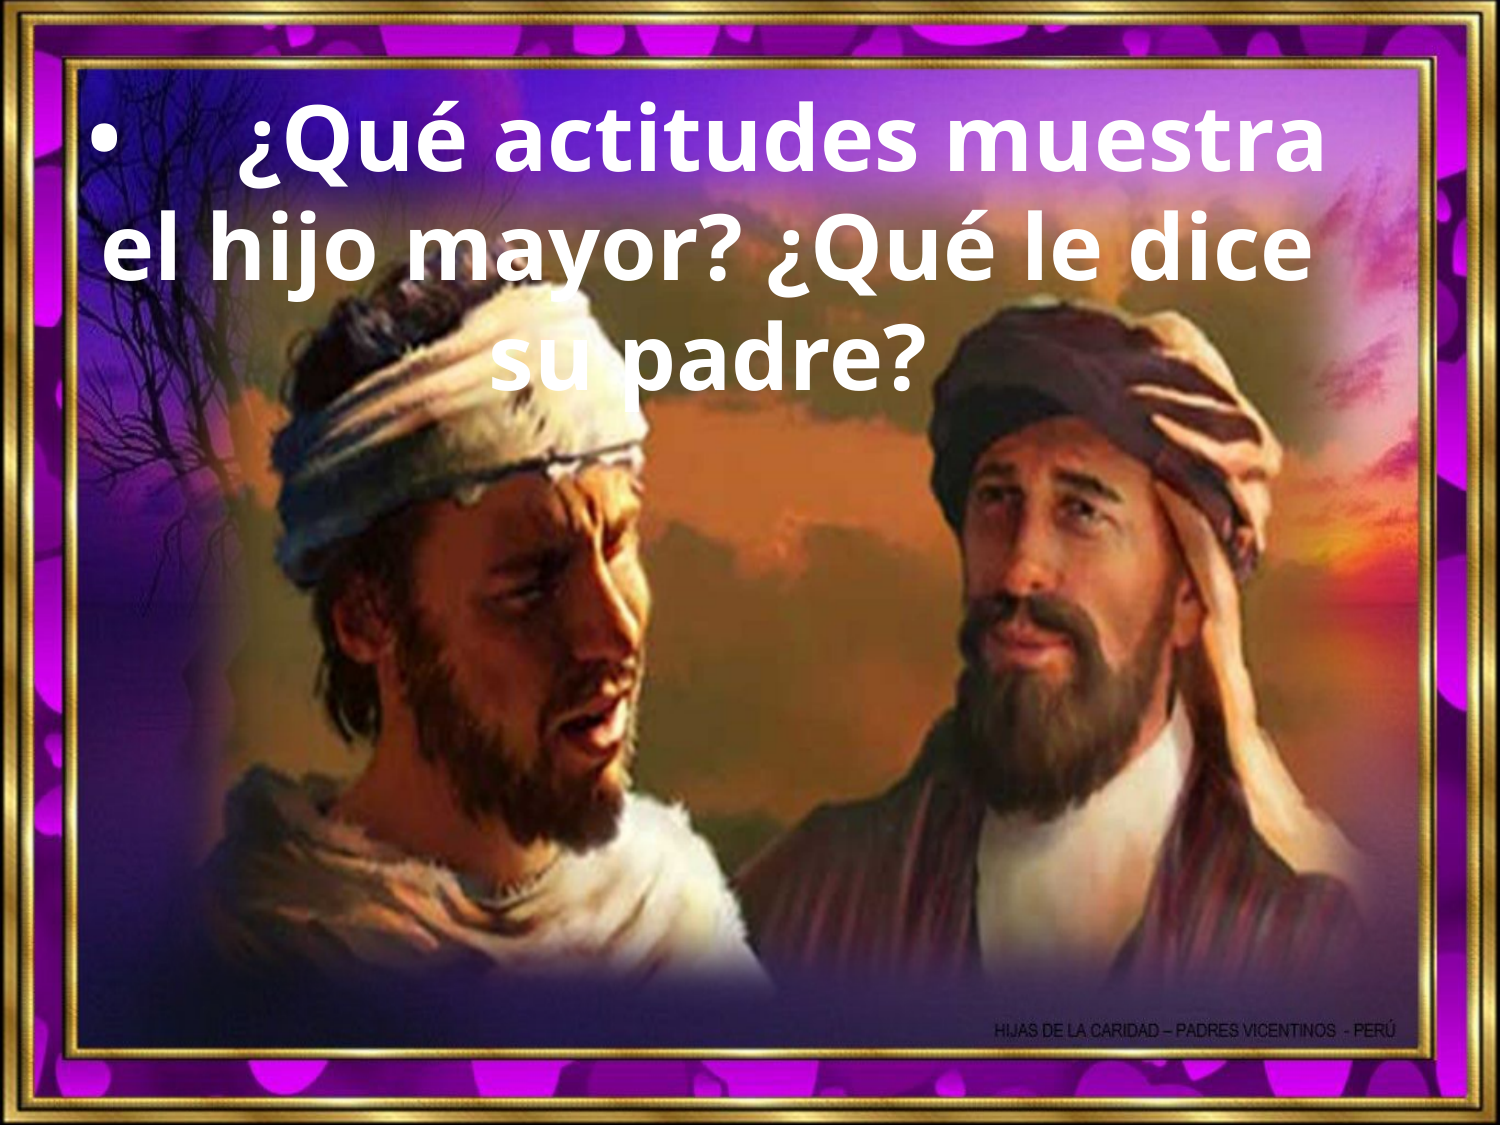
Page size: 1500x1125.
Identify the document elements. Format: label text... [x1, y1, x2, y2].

picture [0, 0, 1500, 1125]
text_box • ¿Qué actitudes muestra el hijo mayor? ¿Qué le dice su padre? [46, 71, 1371, 333]
